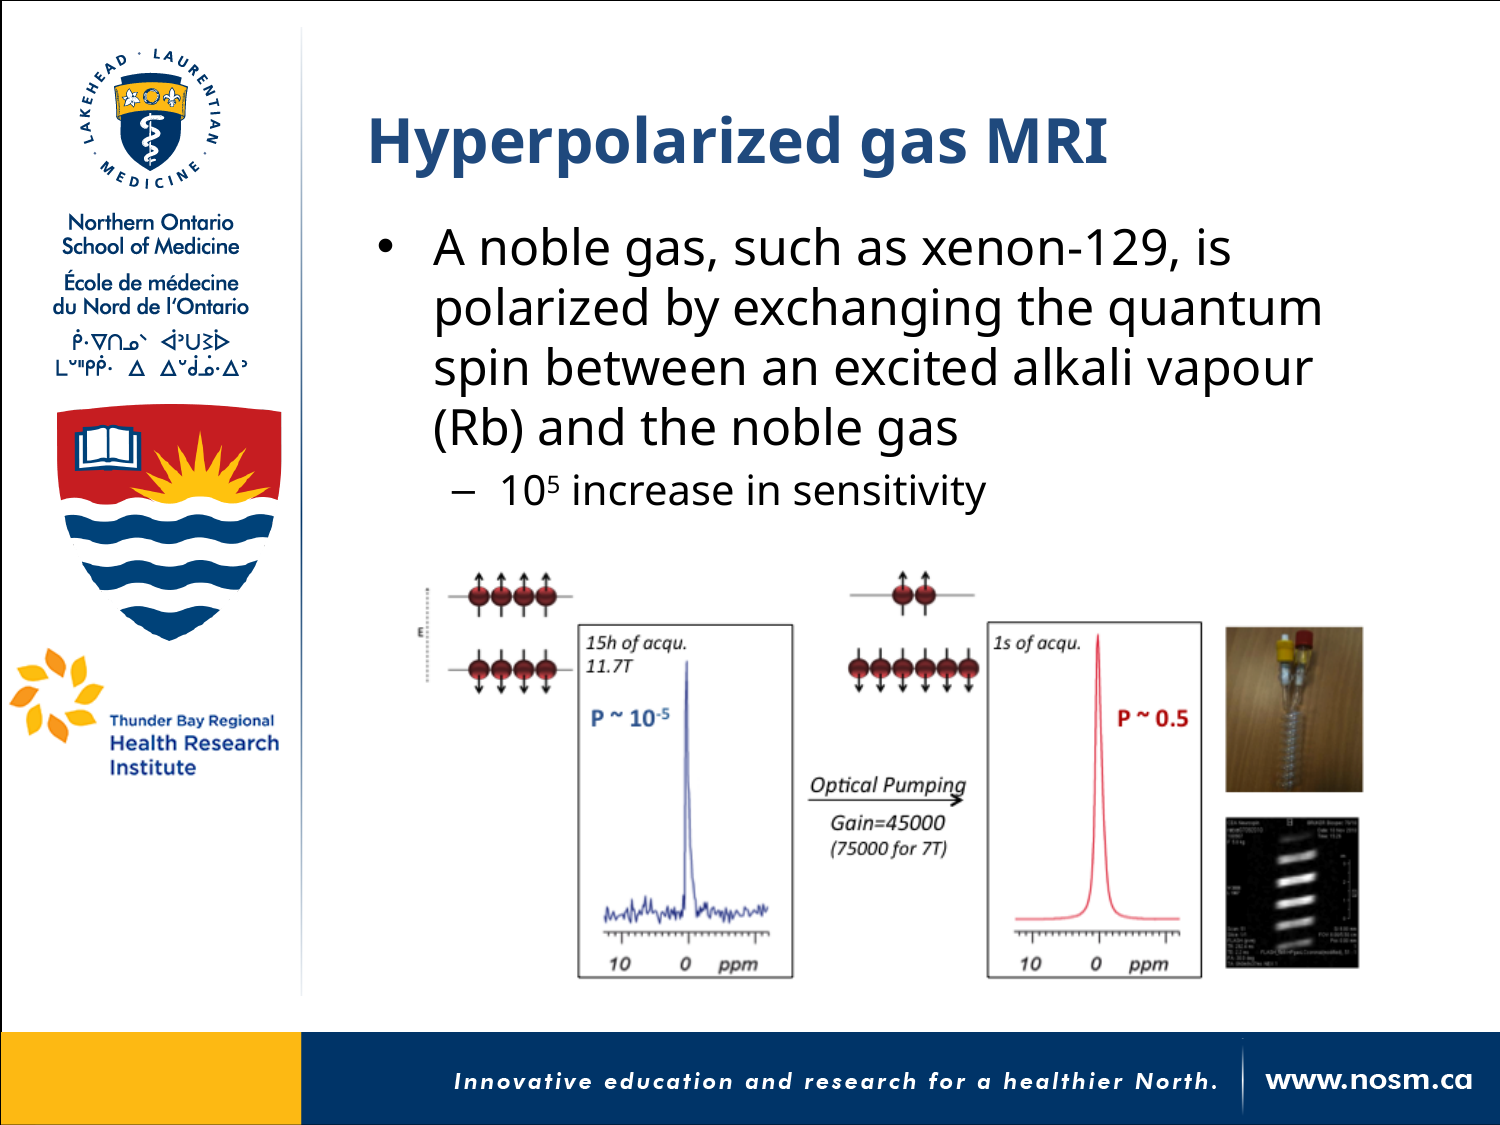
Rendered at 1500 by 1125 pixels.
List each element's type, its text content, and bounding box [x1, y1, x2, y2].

title Hyperpolarized gas MRI [351, 45, 1425, 233]
list A noble gas, such as xenon-129, is polarized by exchanging the quantum spin between an excited alkali vapour (Rb) and the noble gas 105 increase in sensitivity [361, 208, 1415, 965]
picture [0, 0, 1500, 1125]
